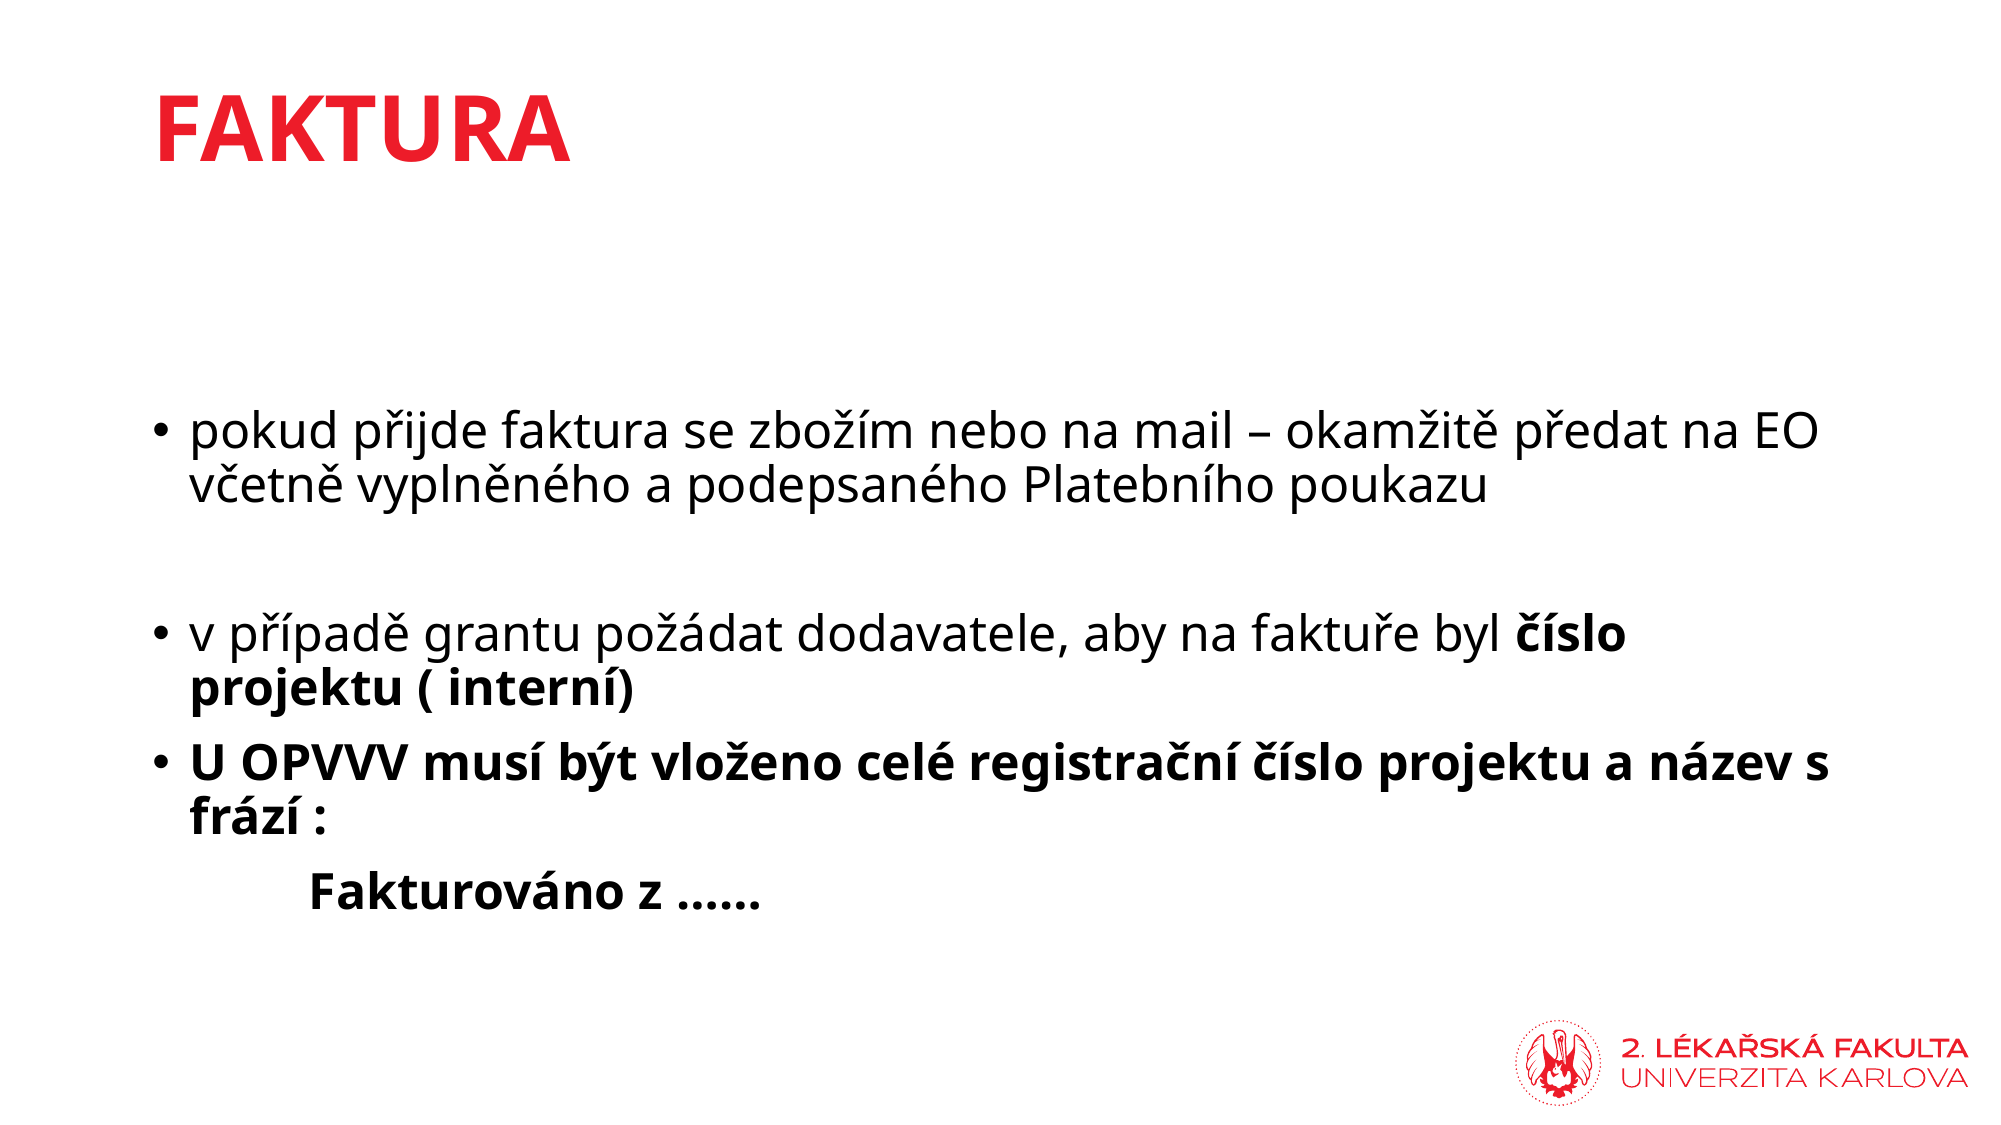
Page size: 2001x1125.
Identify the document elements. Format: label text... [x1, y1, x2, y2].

list pokud přijde faktura se zbožím nebo na mail – okamžitě předat na EO včetně vyplněného a podepsaného Platebního poukazu v případě grantu požádat dodavatele, aby na faktuře byl číslo projektu ( interní) U OPVVV musí být vloženo celé registrační číslo projektu a název s frází : Fakturováno z …… [137, 241, 1863, 1003]
title FAKTURA [137, 55, 1863, 208]
